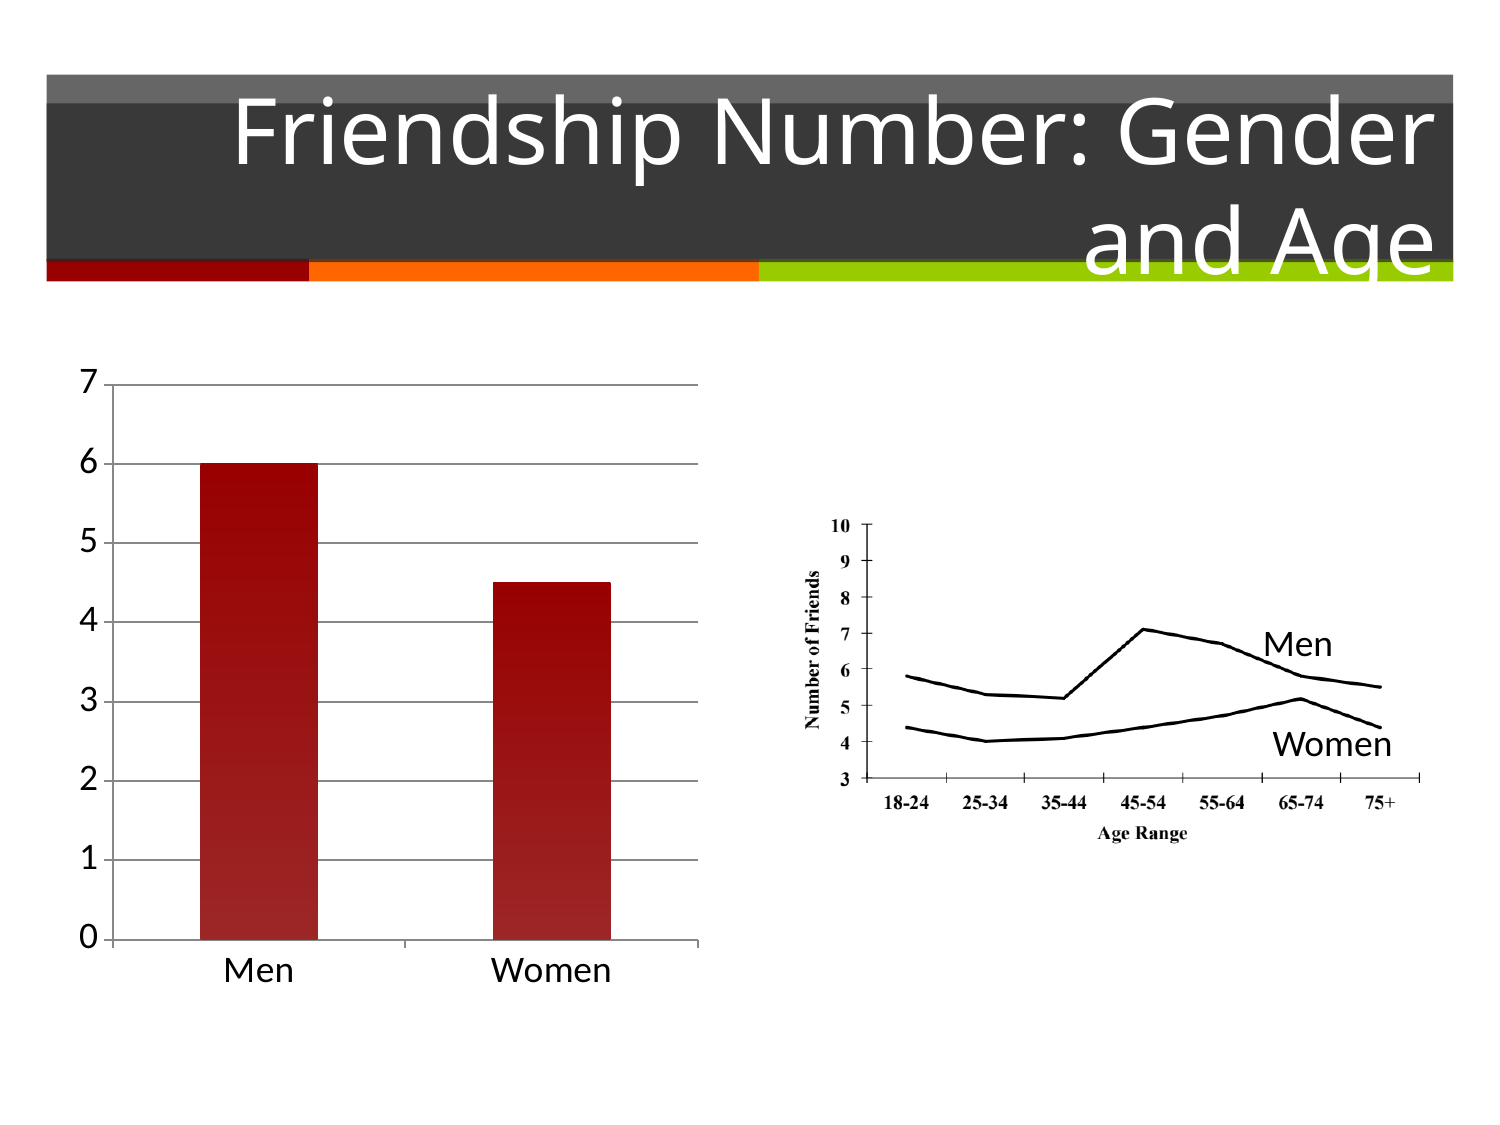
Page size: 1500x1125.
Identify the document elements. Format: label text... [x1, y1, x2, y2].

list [783, 494, 1430, 863]
chart [65, 352, 712, 1006]
title Friendship Number: Gender and Age [46, 103, 1454, 263]
